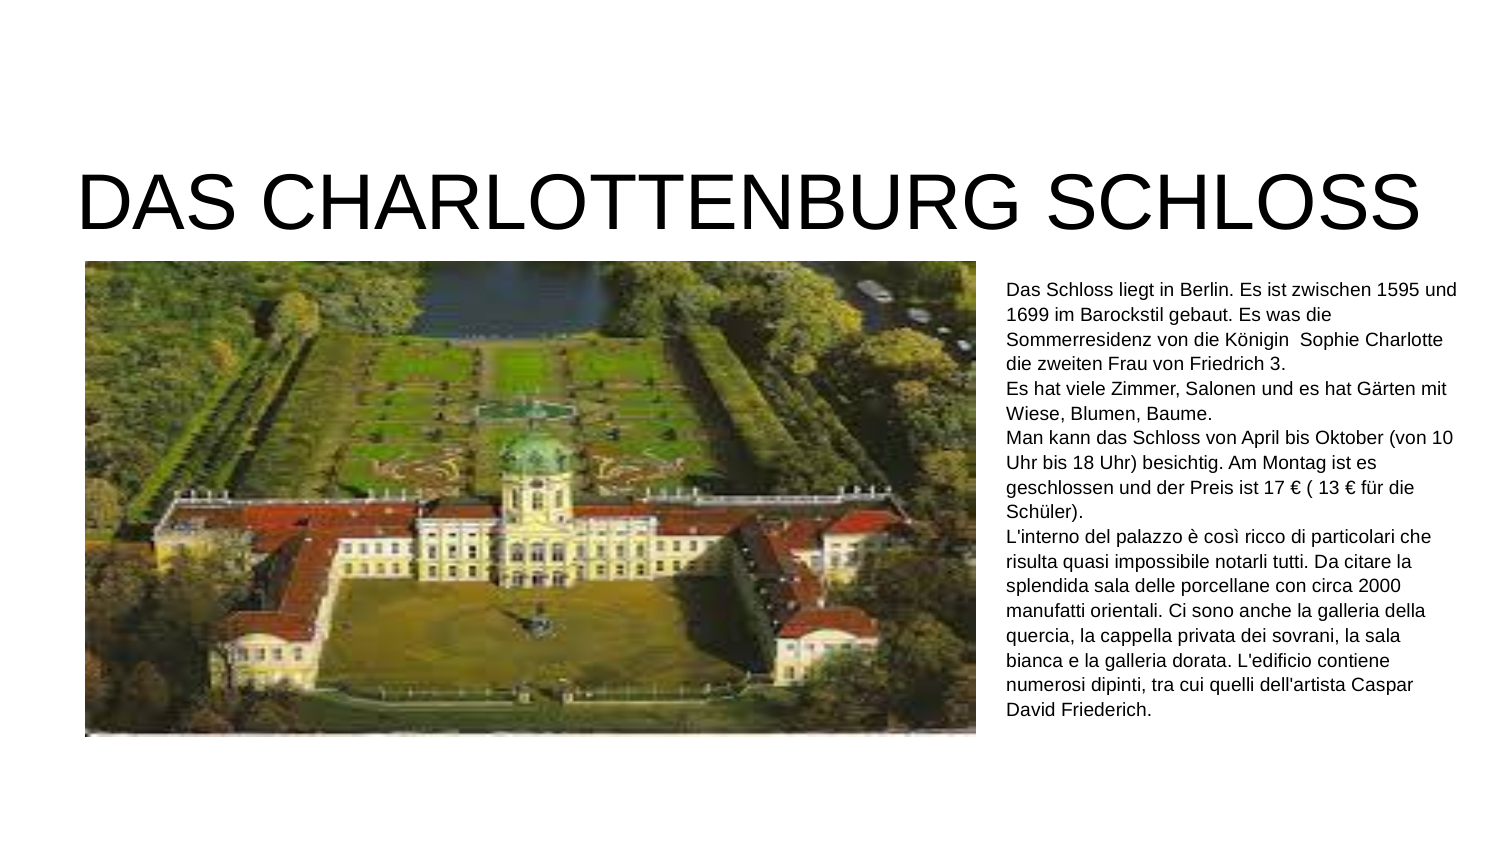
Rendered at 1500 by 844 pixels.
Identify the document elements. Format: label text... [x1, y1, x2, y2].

picture [85, 260, 976, 737]
subtitle Das Schloss liegt in Berlin. Es ist zwischen 1595 und 1699 im Barockstil gebaut. Es was die Sommerresidenz von die Königin Sophie Charlotte die zweiten Frau von Friedrich 3. Es hat viele Zimmer, Salonen und es hat Gärten mit Wiese, Blumen, Baume. Man kann das Schloss von April bis Oktober (von 10 Uhr bis 18 Uhr) besichtig. Am Montag ist es geschlossen und der Preis ist 17 € ( 13 € für die Schüler). L'interno del palazzo è così ricco di particolari che risulta quasi impossibile notarli tutti. Da citare la splendida sala delle porcellane con circa 2000 manufatti orientali. Ci sono anche la galleria della quercia, la cappella privata dei sovrani, la sala bianca e la galleria dorata. L'edificio contiene numerosi dipinti, tra cui quelli dell'artista Caspar David Friederich. [991, 261, 1478, 737]
title DAS CHARLOTTENBURG SCHLOSS [51, 122, 1449, 262]
